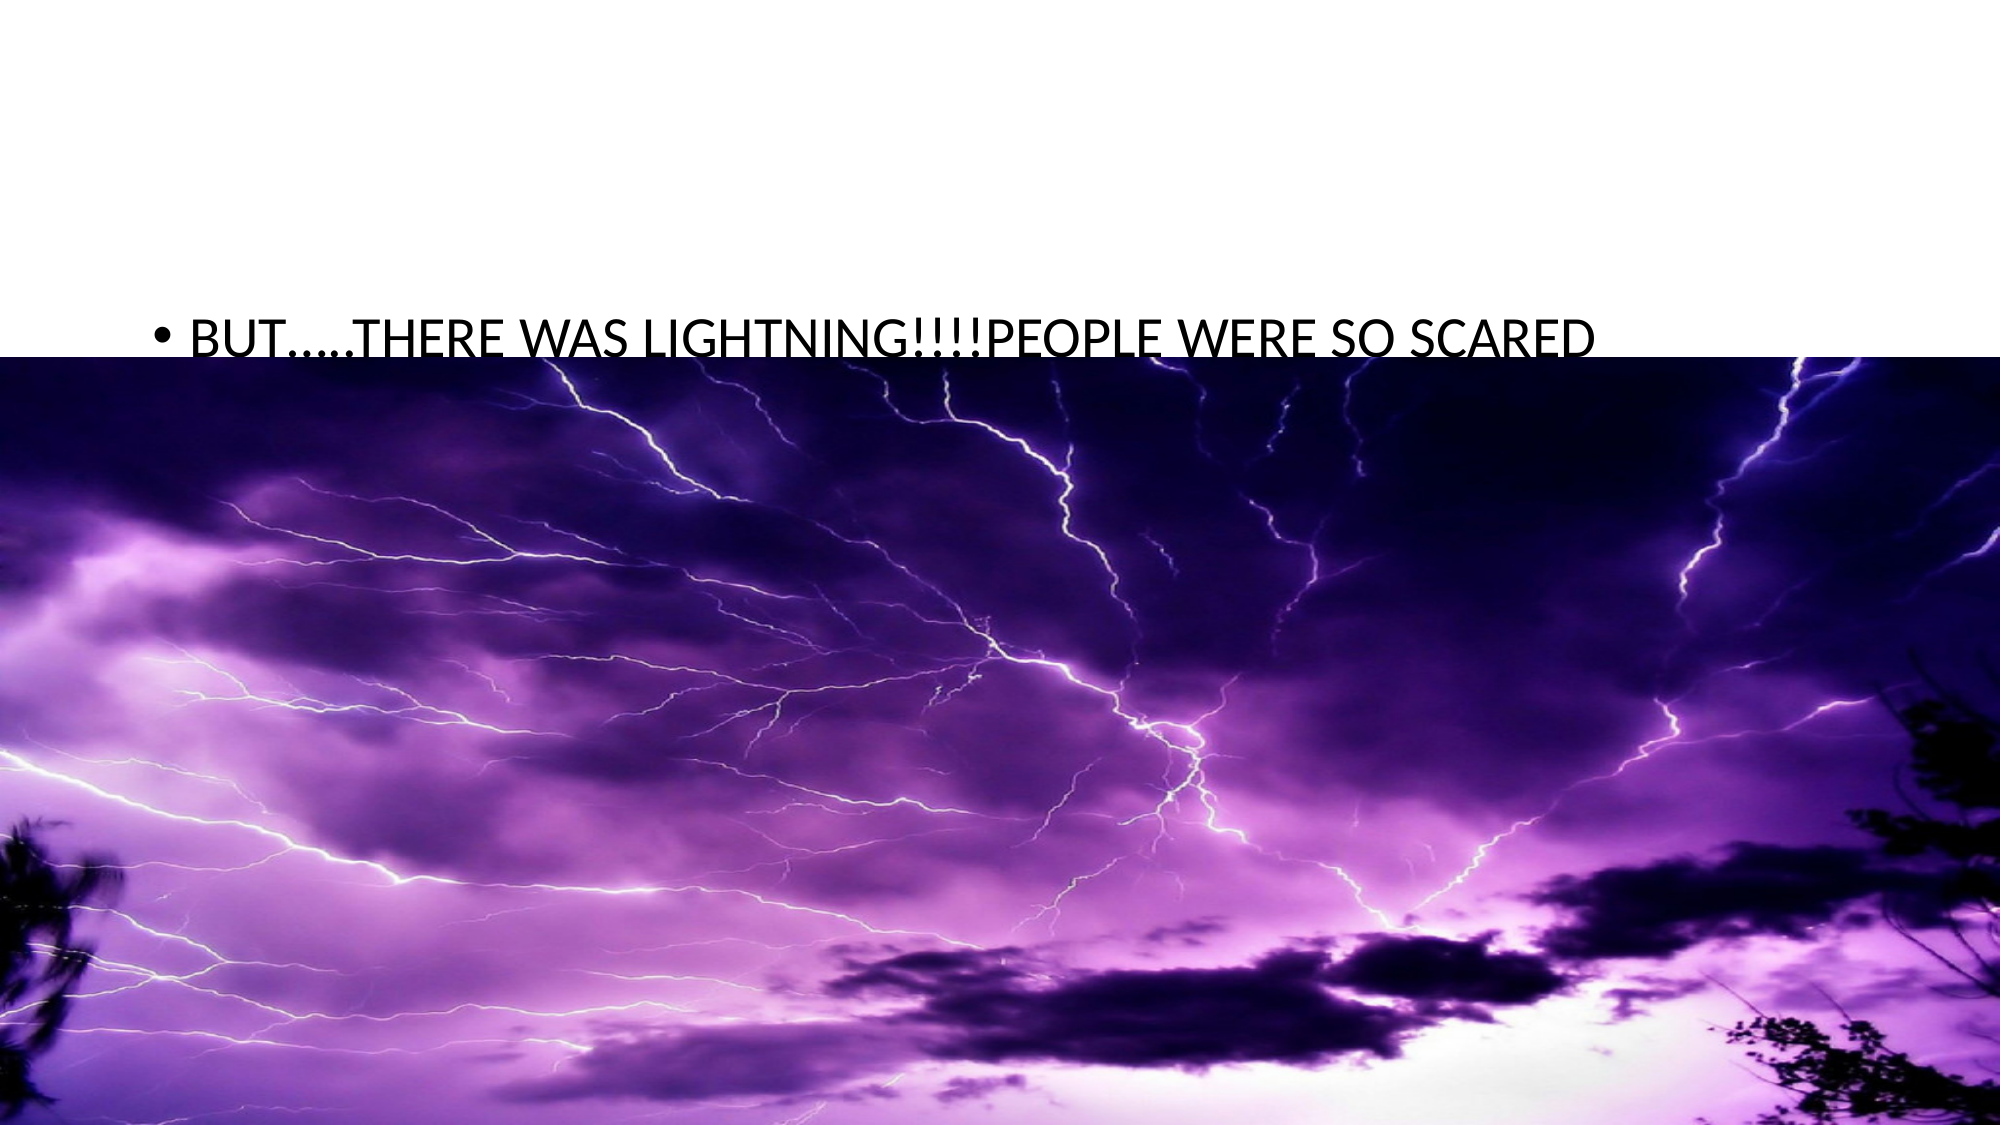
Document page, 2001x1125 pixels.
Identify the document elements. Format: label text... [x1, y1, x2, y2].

list BUT…..THERE WAS LIGHTNING!!!!PEOPLE WERE SO SCARED [137, 299, 1863, 357]
picture [0, 357, 2000, 1125]
